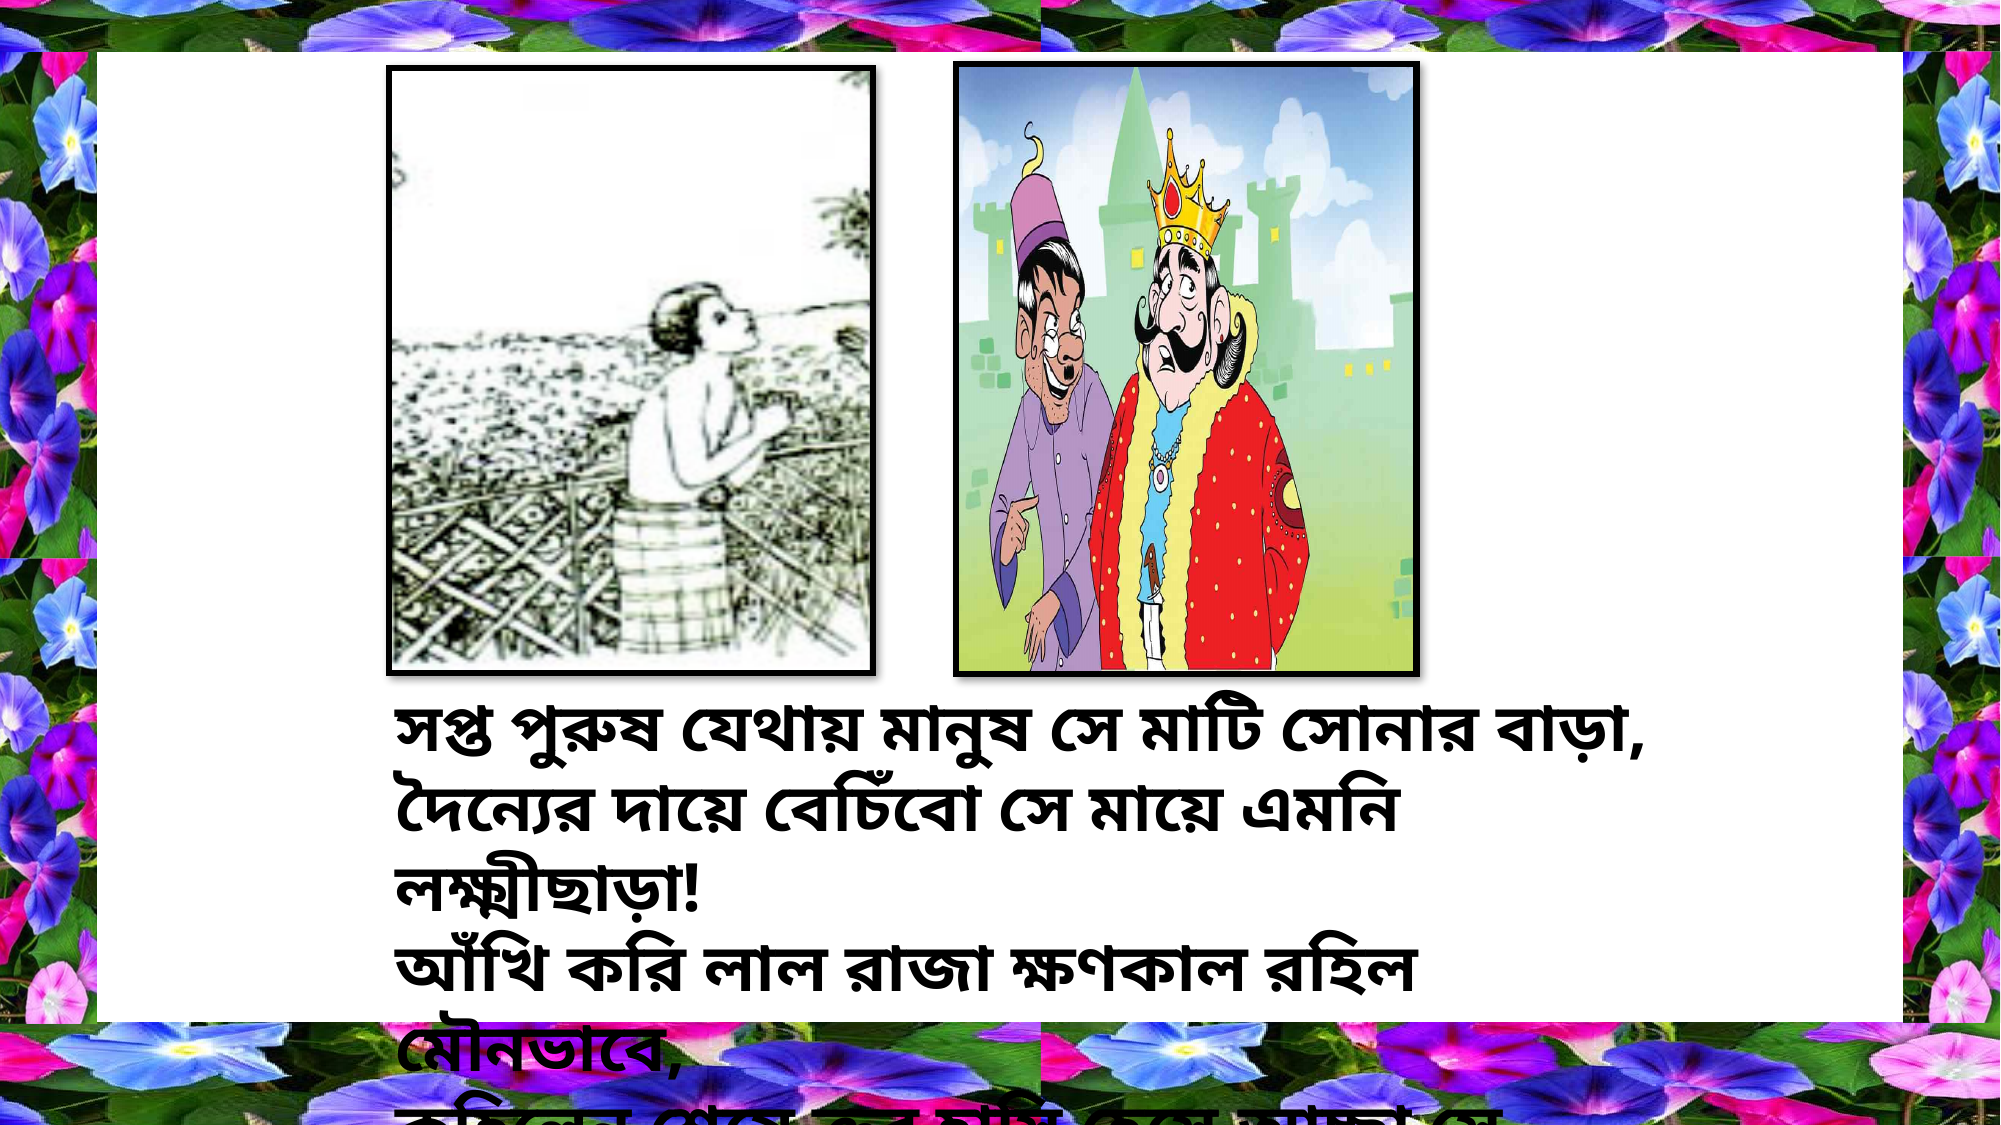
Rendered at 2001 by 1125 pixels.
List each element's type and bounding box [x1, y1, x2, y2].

text_box [0, 0, 2000, 1125]
picture [391, 71, 870, 671]
picture [959, 66, 1414, 671]
